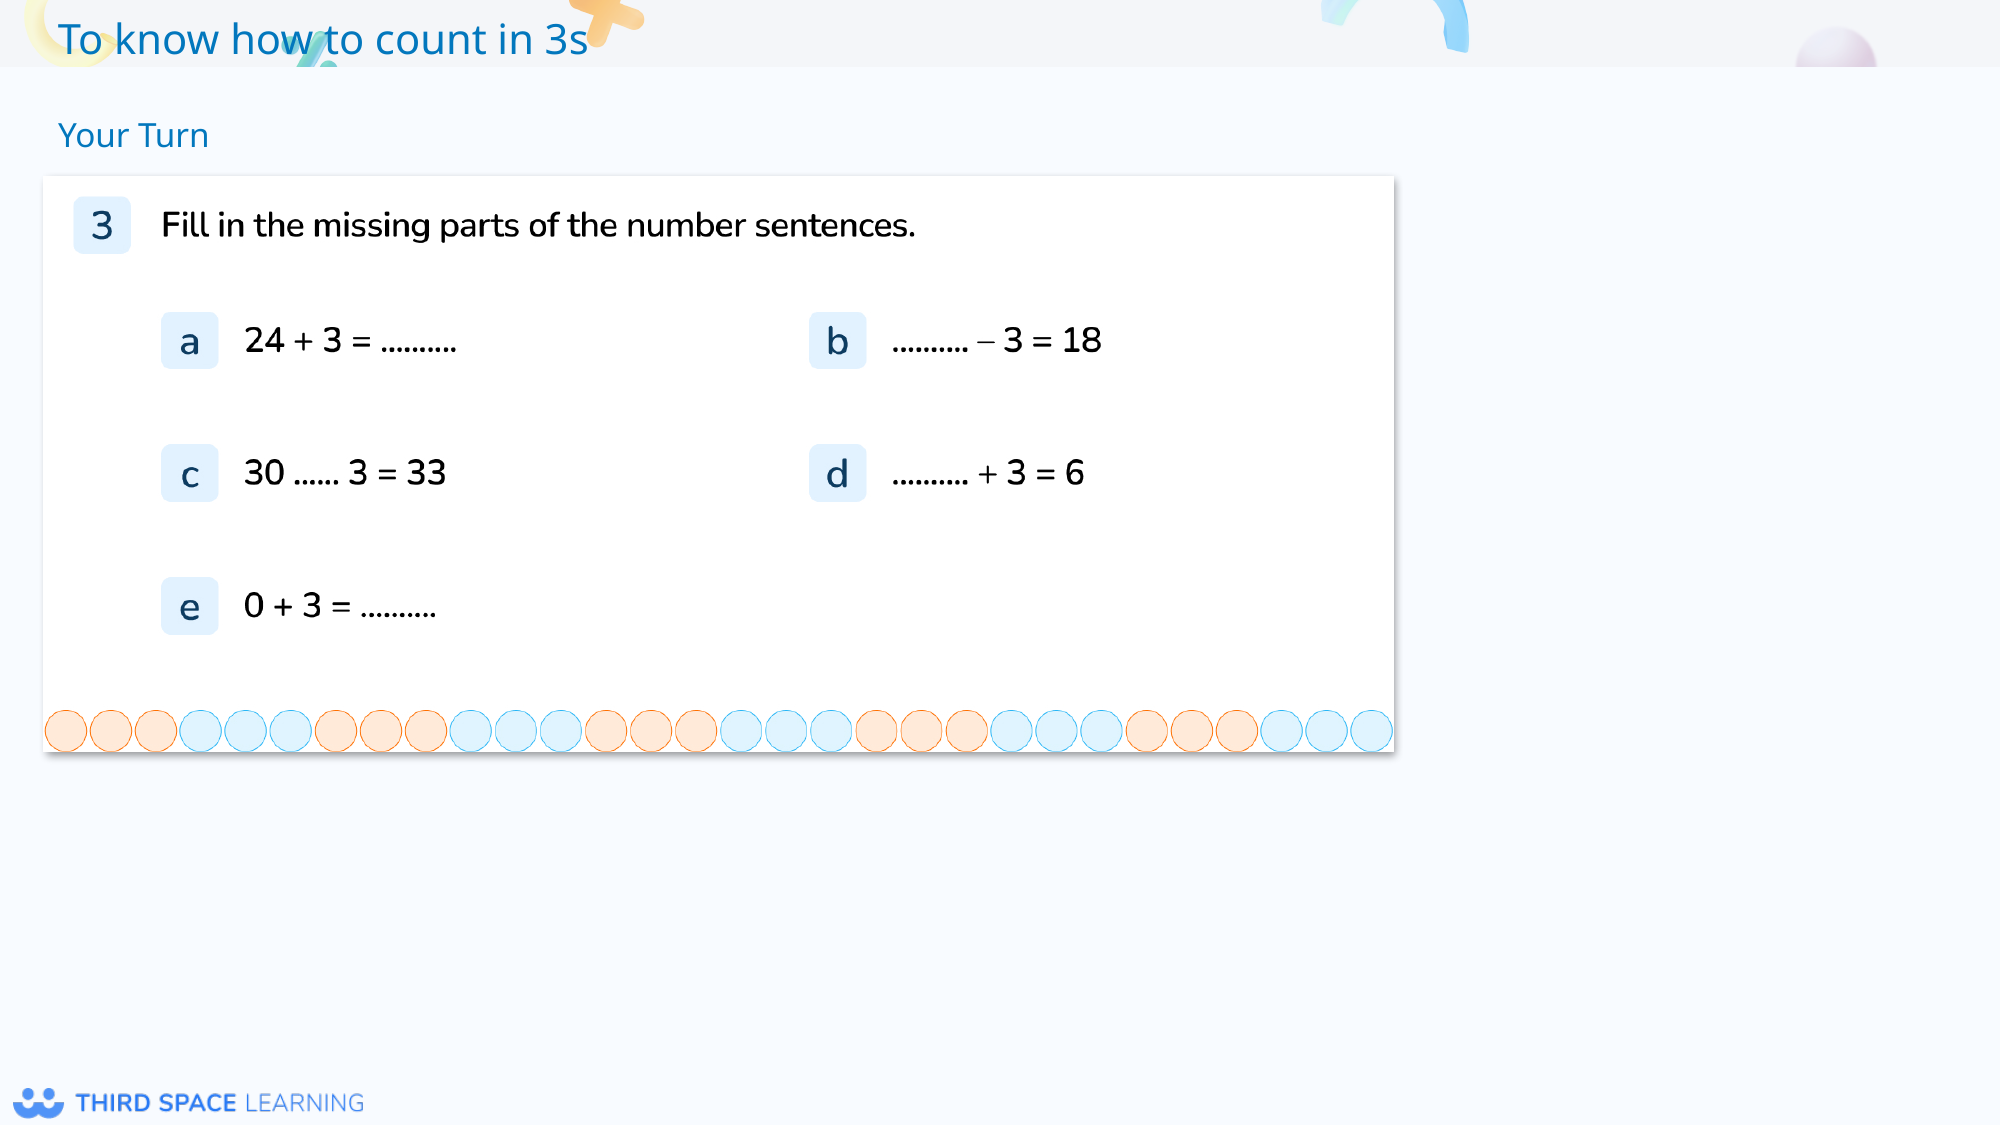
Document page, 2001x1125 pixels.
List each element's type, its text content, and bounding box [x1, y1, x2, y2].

picture [13, 1088, 365, 1119]
picture [0, 0, 2000, 67]
picture [43, 176, 1394, 752]
list Your Turn [43, 107, 489, 176]
